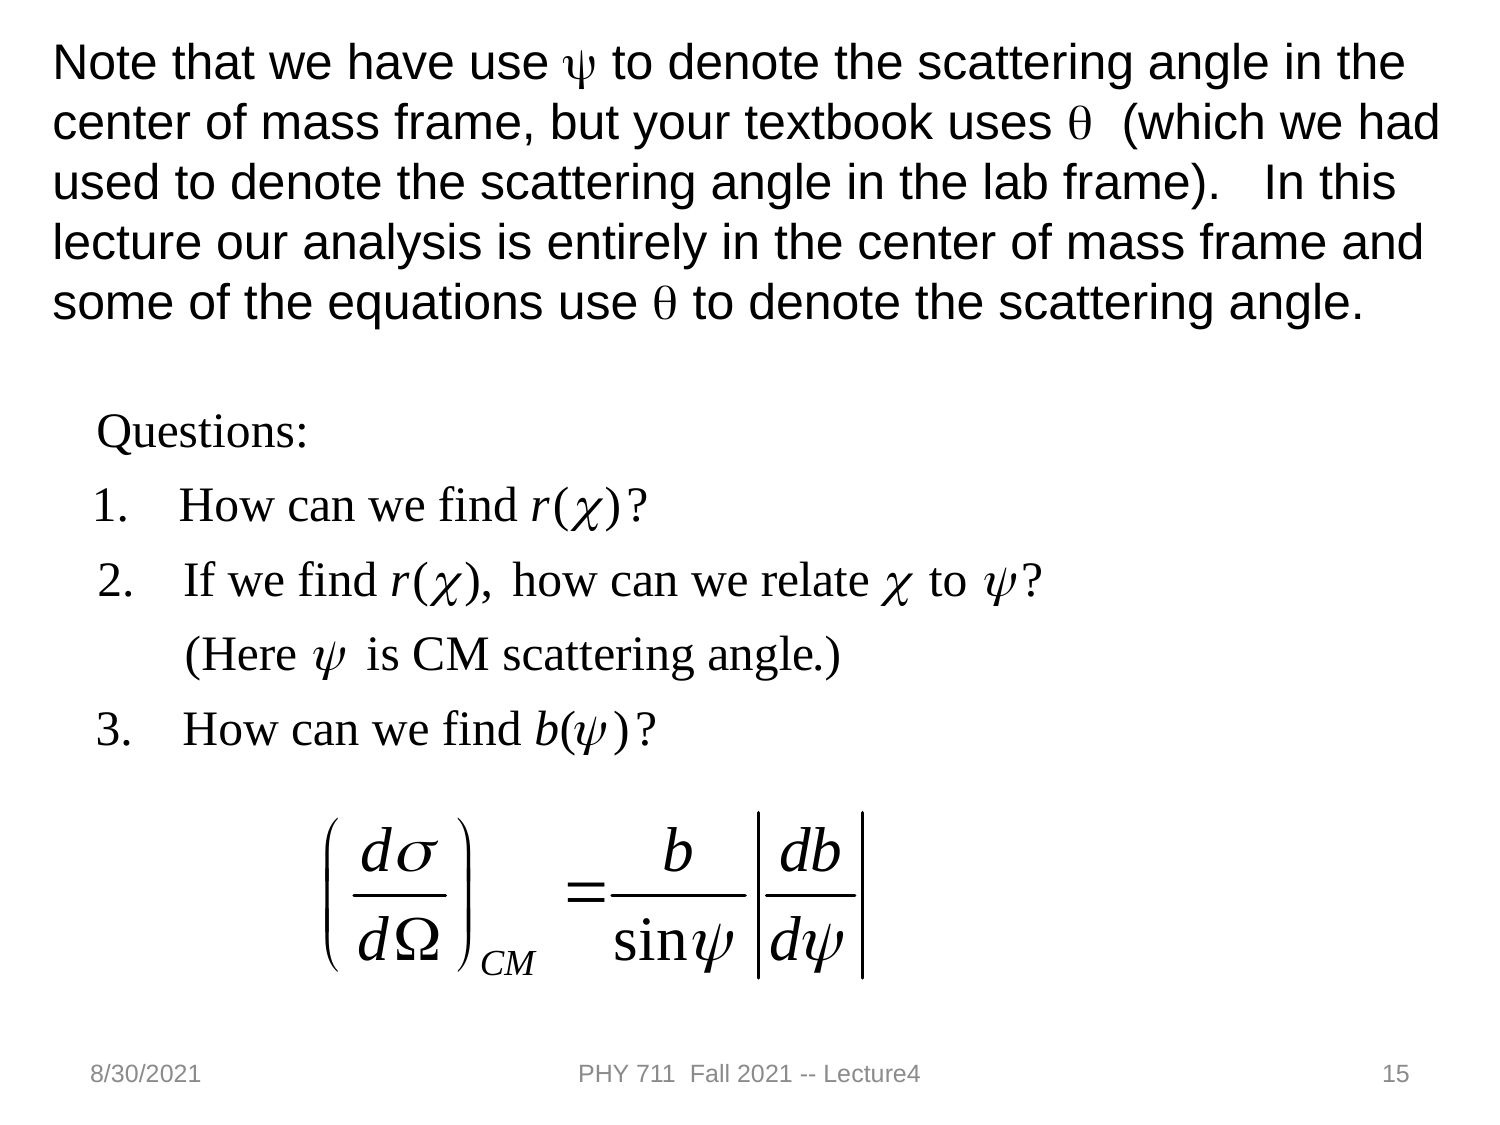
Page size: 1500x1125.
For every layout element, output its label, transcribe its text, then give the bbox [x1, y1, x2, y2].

footer PHY 711 Fall 2021 -- Lecture4 [512, 1042, 988, 1103]
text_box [89, 401, 1101, 767]
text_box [312, 797, 878, 1073]
slide_number 15 [1074, 1042, 1425, 1103]
text_box Note that we have use y to denote the scattering angle in the center of mass frame, but your textbook uses q (which we had used to denote the scattering angle in the lab frame). In this lecture our analysis is entirely in the center of mass frame and some of the equations use q to denote the scattering angle. [37, 22, 1463, 338]
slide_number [75, 1042, 425, 1103]
